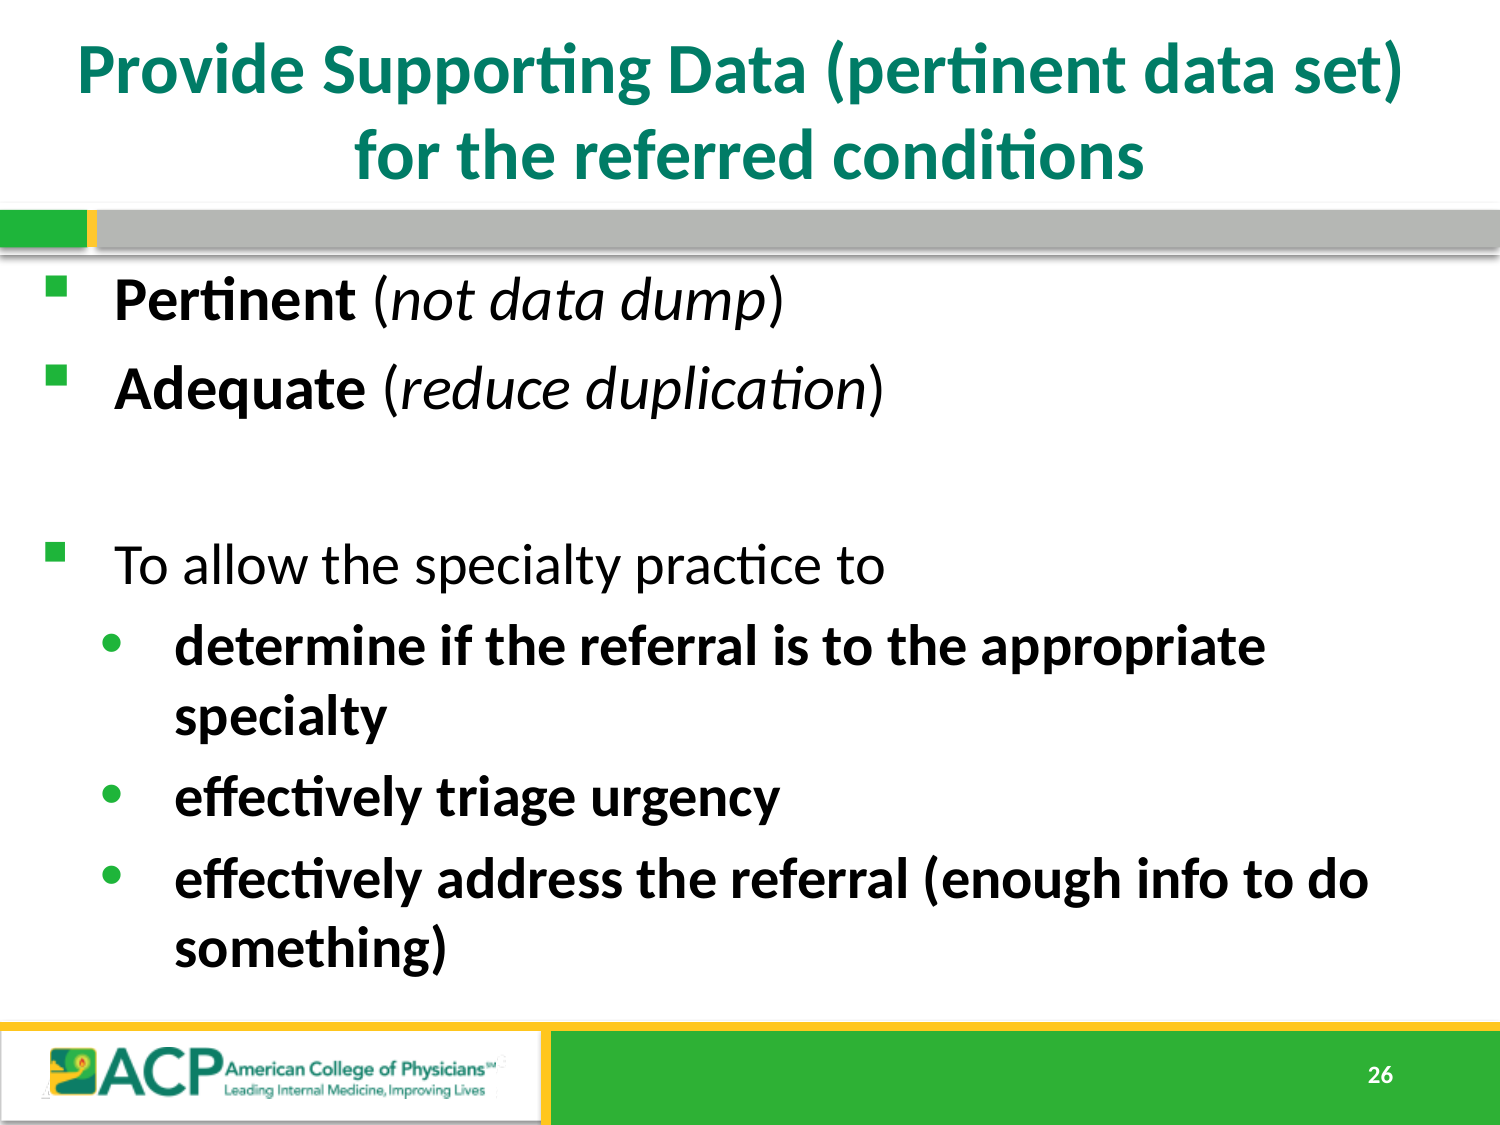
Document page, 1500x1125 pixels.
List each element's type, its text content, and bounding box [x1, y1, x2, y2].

title Provide Supporting Data (pertinent data set) for the referred conditions [50, 1, 1450, 215]
list Pertinent (not data dump) Adequate (reduce duplication) To allow the specialty practice to determine if the referral is to the appropriate specialty effectively triage urgency effectively address the referral (enough info to do something) [24, 249, 1475, 1075]
picture [50, 1075, 496, 1099]
